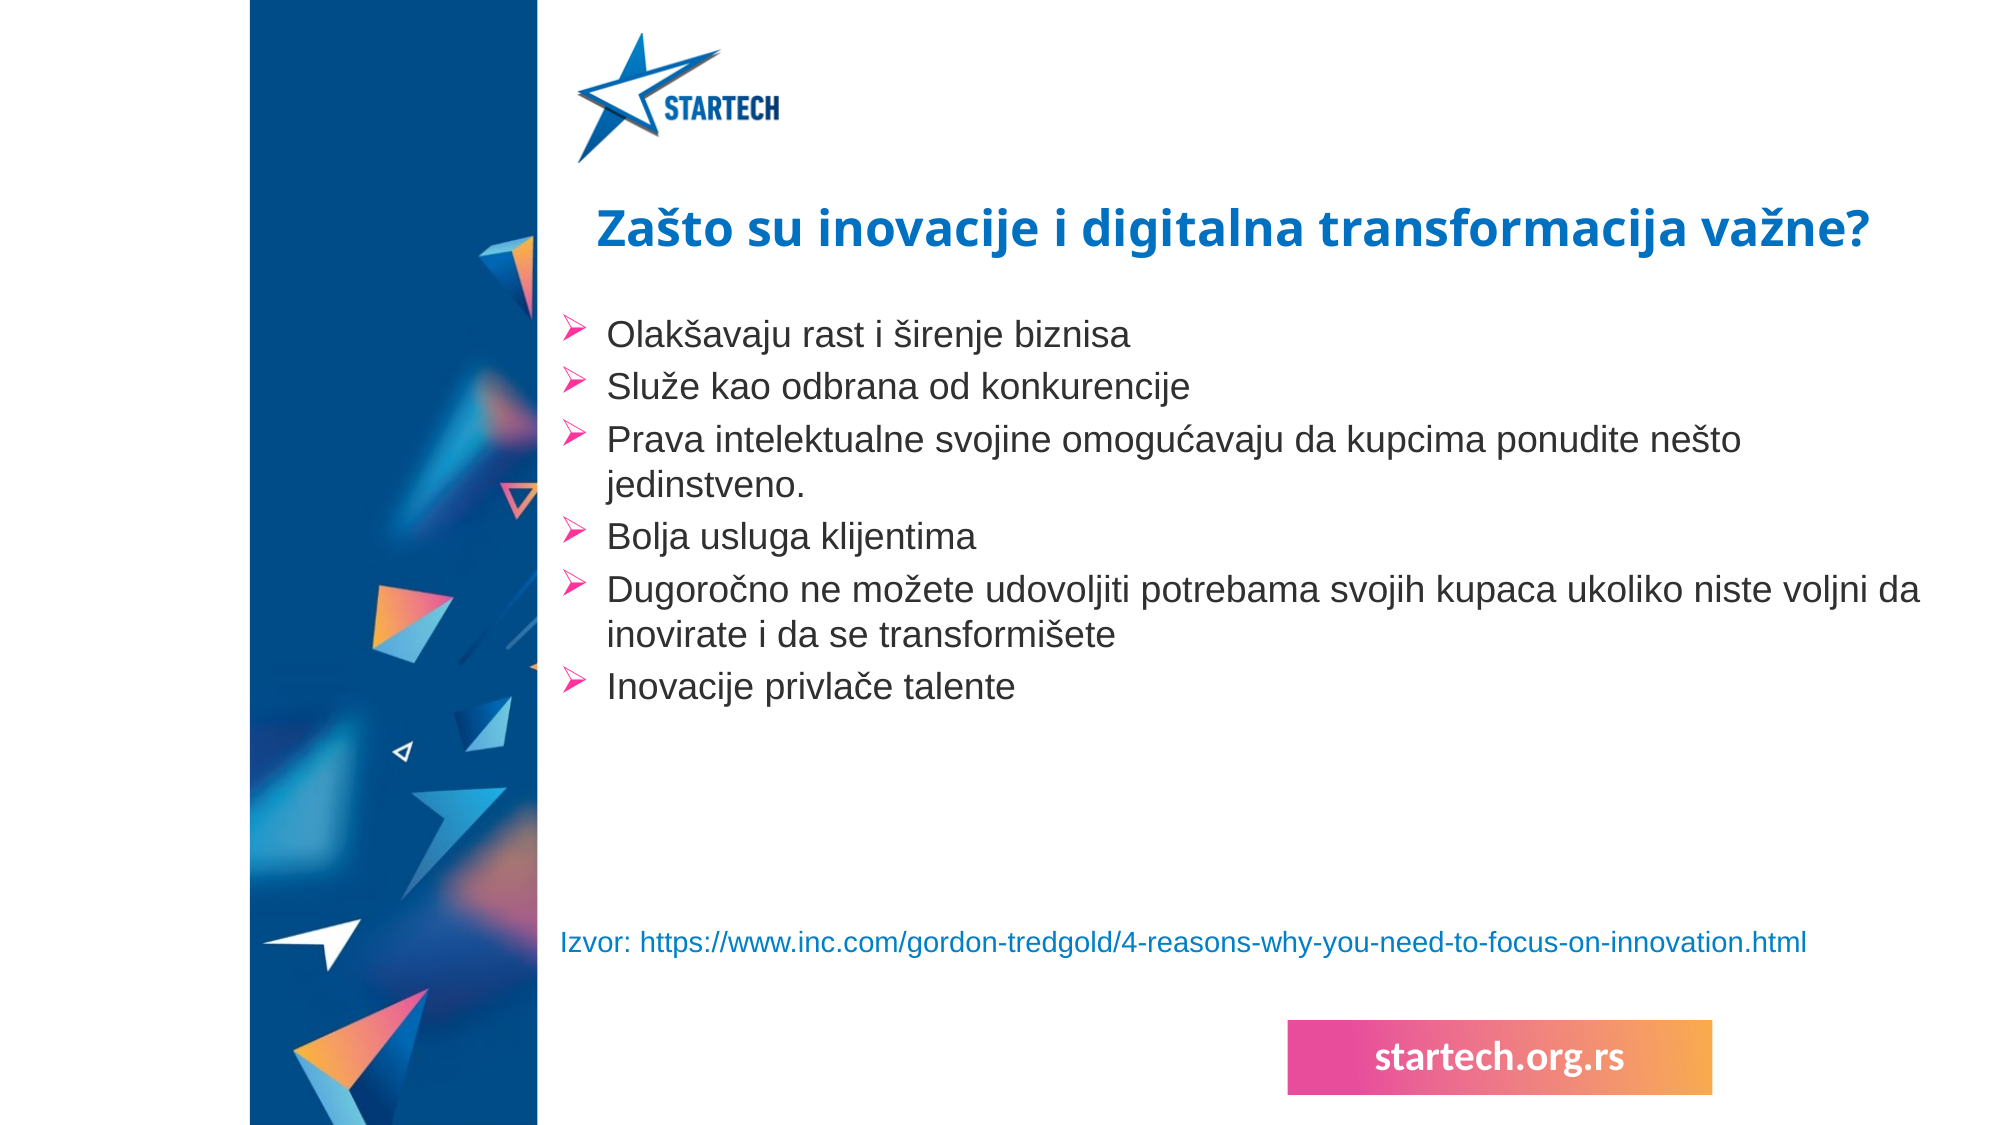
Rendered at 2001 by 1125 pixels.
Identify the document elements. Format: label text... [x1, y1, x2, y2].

picture [249, 0, 538, 1125]
text_box Olakšavaju rast i širenje biznisa Služe kao odbrana od konkurencije Prava intelektualne svojine omogućavaju da kupcima ponudite nešto jedinstveno. Bolja usluga klijentima Dugoročno ne možete udovoljiti potrebama svojih kupaca ukoliko niste voljni da inovirate i da se transformišete Inovacije privlače talente Izvor: https://www.inc.com/gordon-tredgold/4-reasons-why-you-need-to-focus-on-innovation.html [545, 302, 1949, 979]
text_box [1156, 1014, 1844, 1095]
picture [545, 33, 797, 163]
